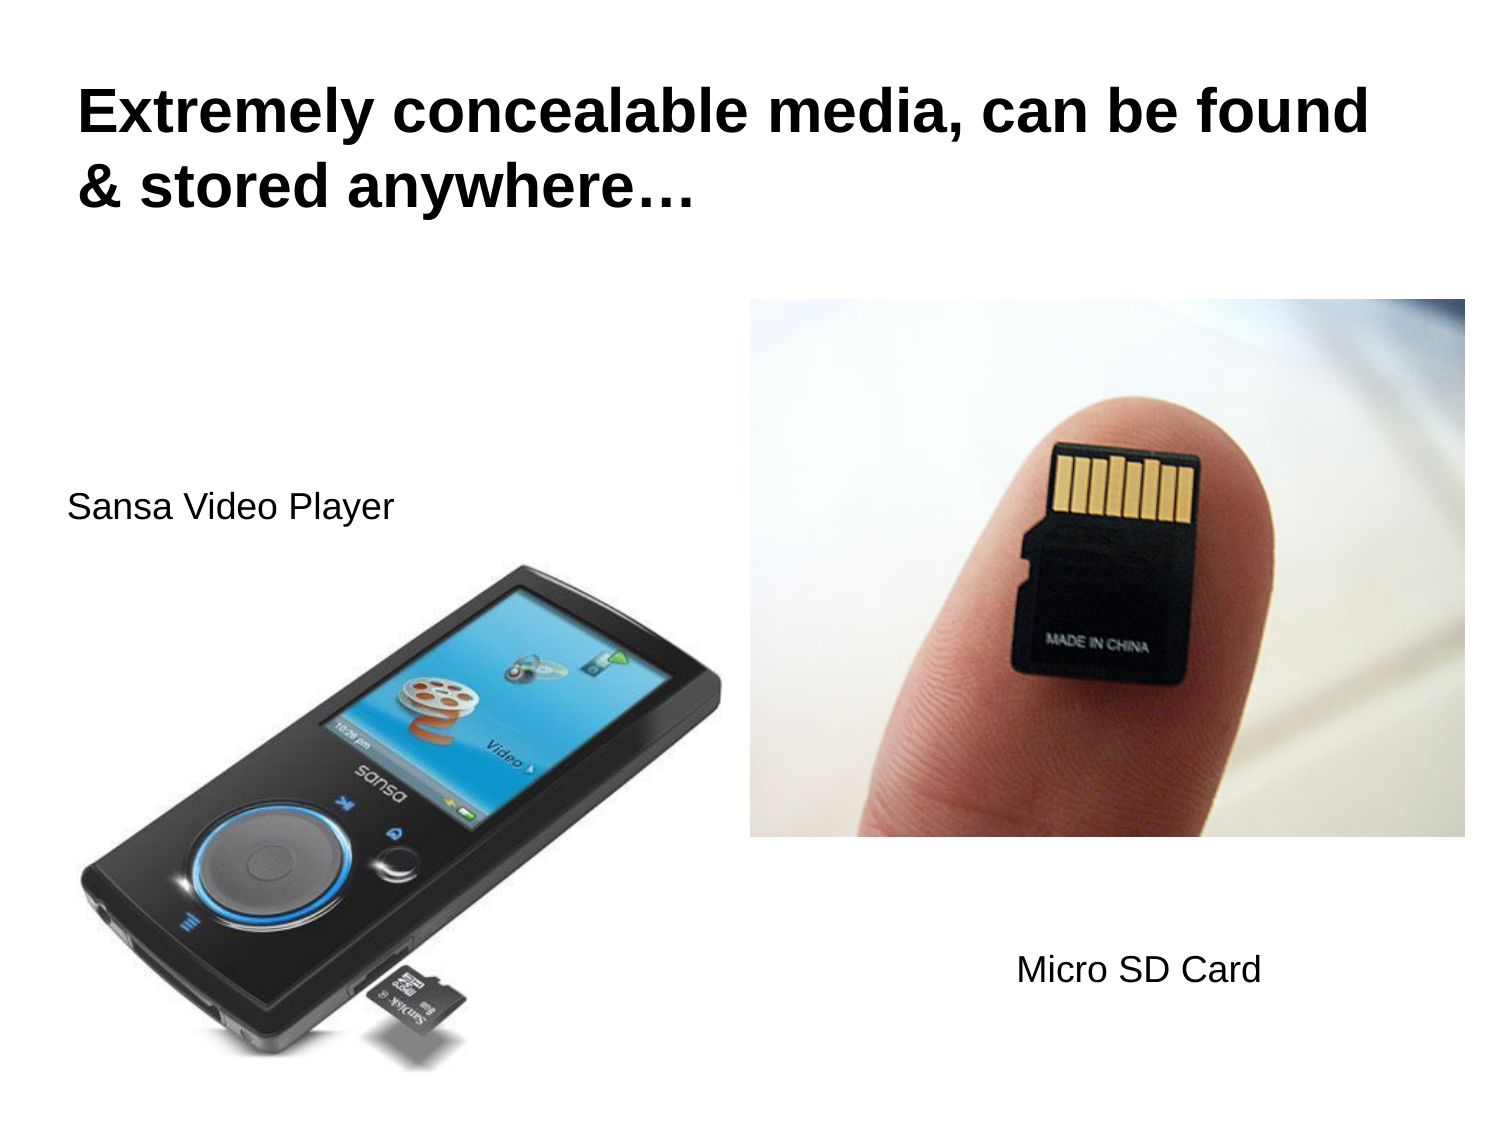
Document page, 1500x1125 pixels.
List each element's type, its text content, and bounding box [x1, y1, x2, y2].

picture [74, 562, 726, 1080]
text_box Extremely concealable media, can be found & stored anywhere… [62, 62, 1438, 228]
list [749, 299, 1465, 837]
text_box Sansa Video Player [52, 474, 410, 535]
text_box Micro SD Card [1001, 937, 1277, 998]
